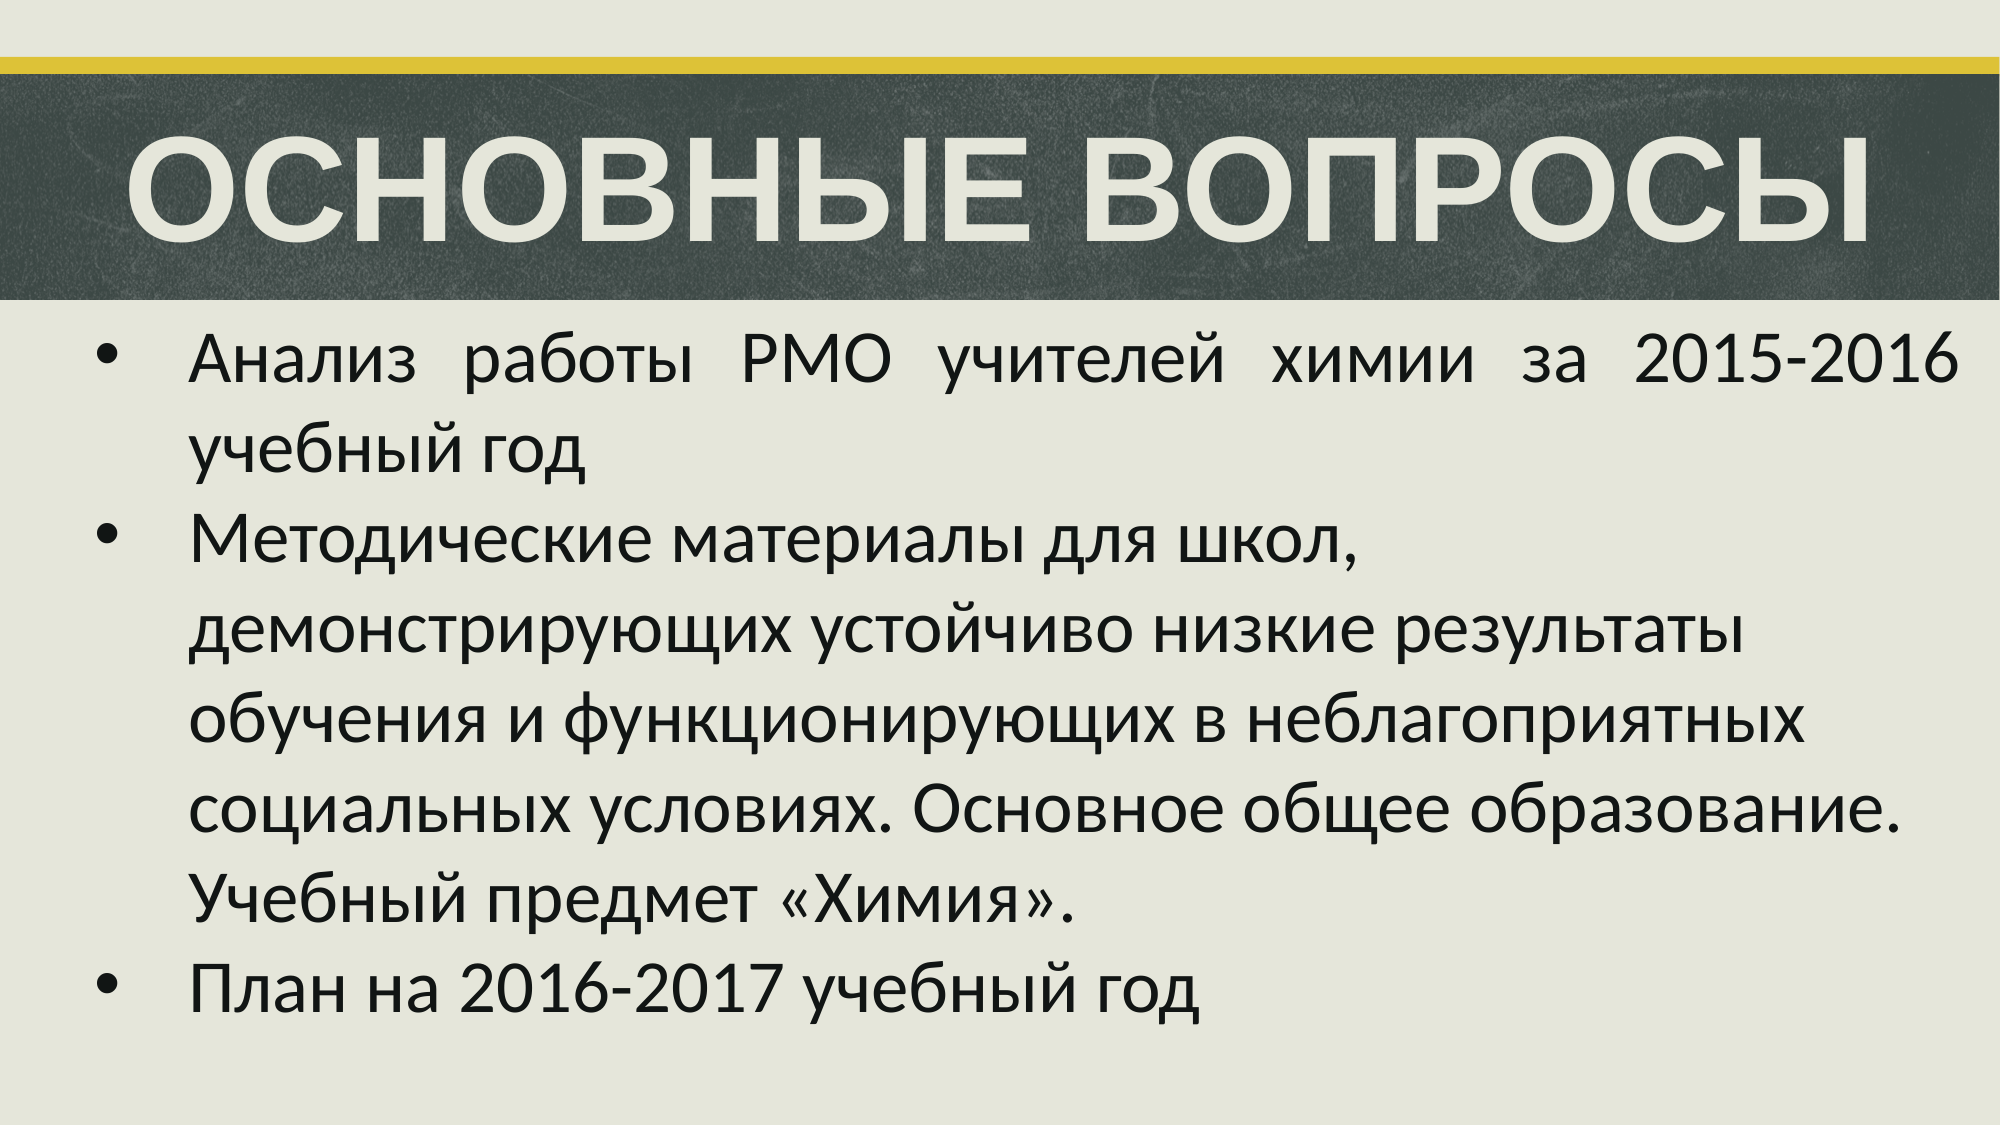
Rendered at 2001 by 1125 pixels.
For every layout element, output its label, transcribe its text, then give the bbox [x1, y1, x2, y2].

picture [0, 74, 2000, 79]
text_box Основные вопросы [0, 79, 2000, 301]
text_box Анализ работы РМО учителей химии за 2015-2016 учебный год Методические материалы для школ, демонстрирующих устойчиво низкие результаты обучения и функционирующих в неблагоприятных социальных условиях. Основное общее образование. Учебный предмет «Химия». План на 2016-2017 учебный год [79, 300, 1977, 1035]
